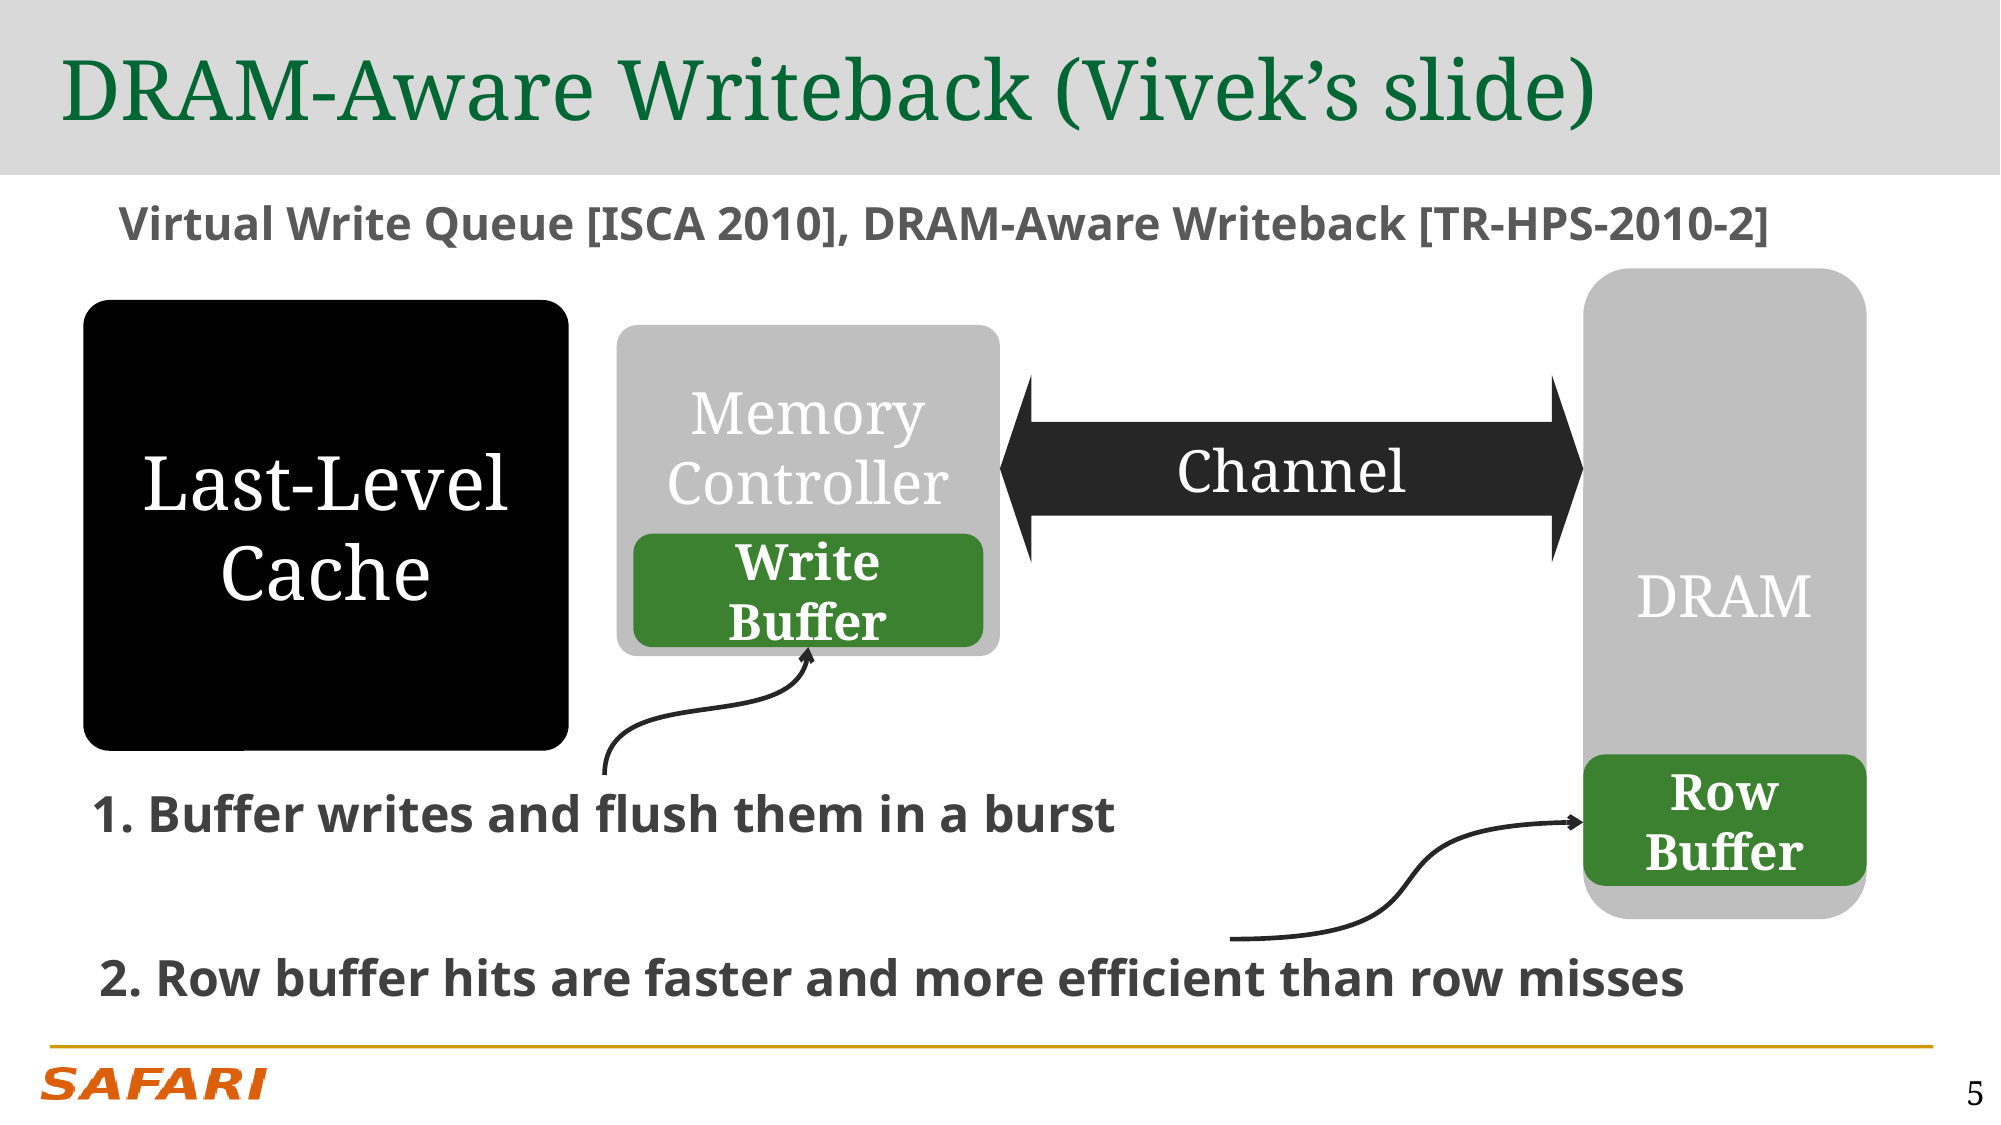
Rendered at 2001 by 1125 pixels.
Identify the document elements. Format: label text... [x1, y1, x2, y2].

text_box Memory Controller [614, 322, 1003, 532]
text_box Virtual Write Queue [ISCA 2010], DRAM-Aware Writeback [TR-HPS-2010-2] [103, 187, 1798, 258]
text_box DRAM [1581, 266, 1869, 752]
text_box Last-Level Cache [81, 297, 571, 532]
text_box Channel [997, 372, 1586, 565]
slide_number 5 [999, 1074, 2000, 1125]
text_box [66, 533, 1143, 753]
picture [39, 1058, 276, 1110]
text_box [66, 754, 1867, 1016]
title DRAM-Aware Writeback (Vivek’s slide) [0, 0, 2000, 176]
